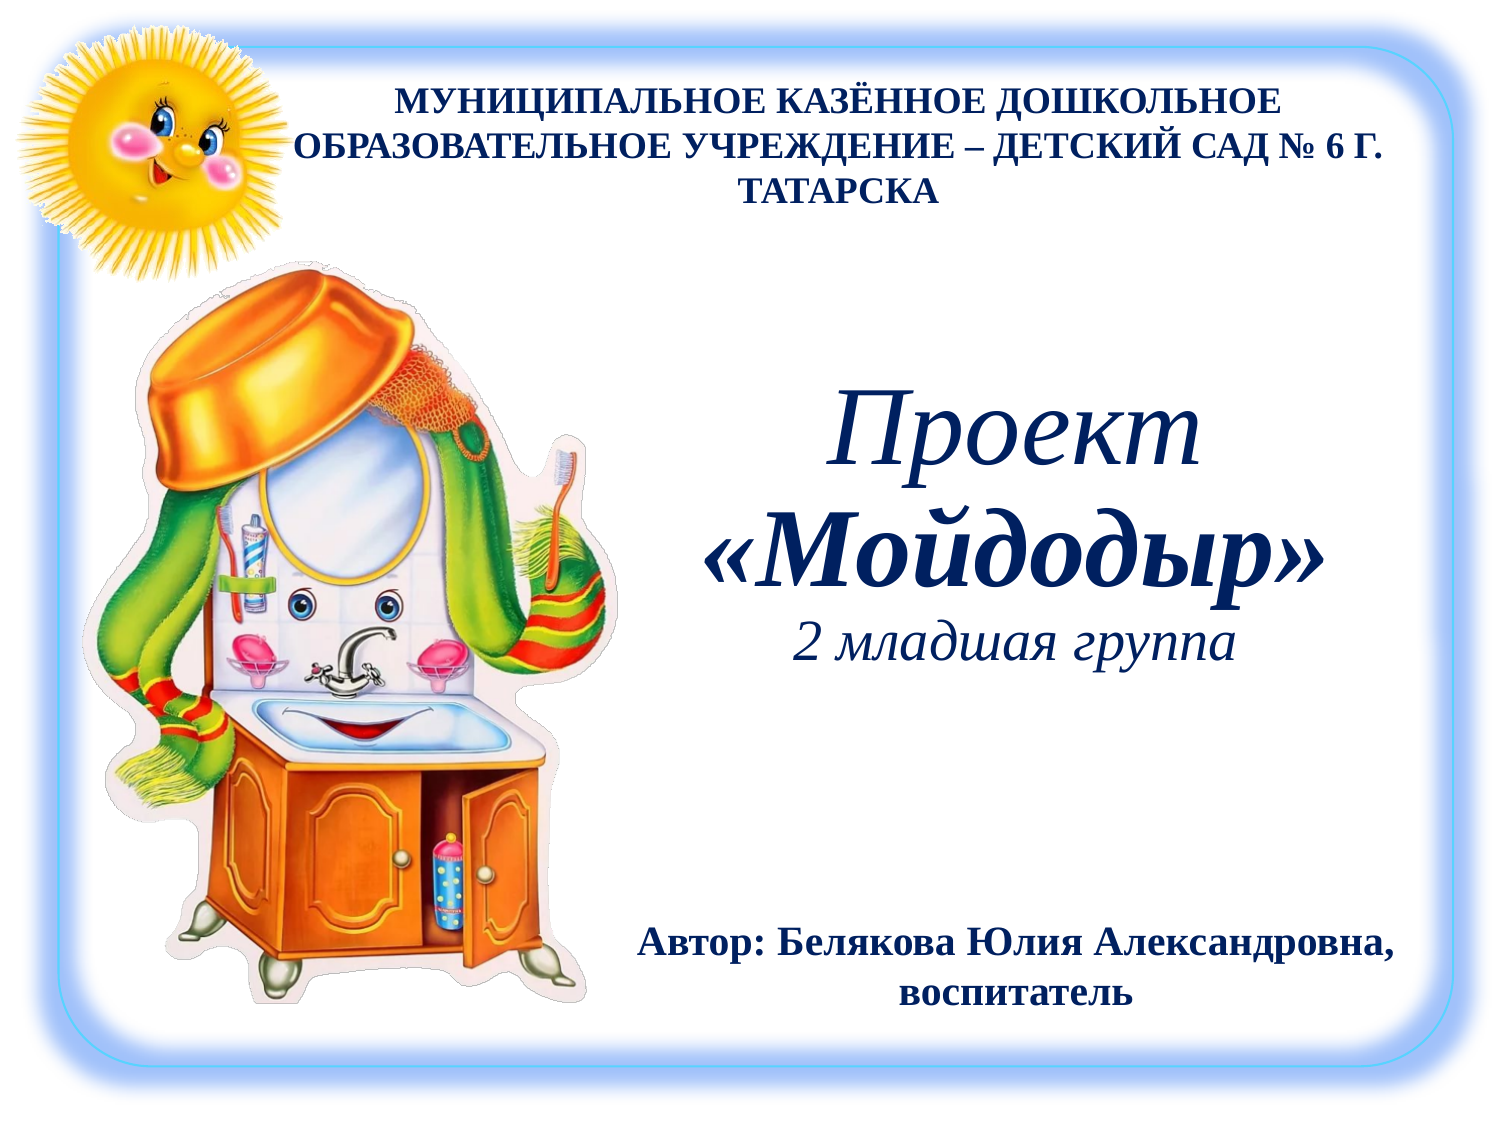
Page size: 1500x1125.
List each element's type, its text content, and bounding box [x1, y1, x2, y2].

picture [11, 11, 647, 1035]
title Проект «Мойдодыр» 2 младшая группа [647, 349, 1435, 681]
text_box МУНИЦИПАЛЬНОЕ КАЗЁННОЕ ДОШКОЛЬНОЕ ОБРАЗОВАТЕЛЬНОЕ УЧРЕЖДЕНИЕ – ДЕТСКИЙ САД № 6 Г. ТАТАРСКА [265, 77, 1412, 209]
text_box Автор: Белякова Юлия Александровна, воспитатель [619, 892, 1412, 1036]
